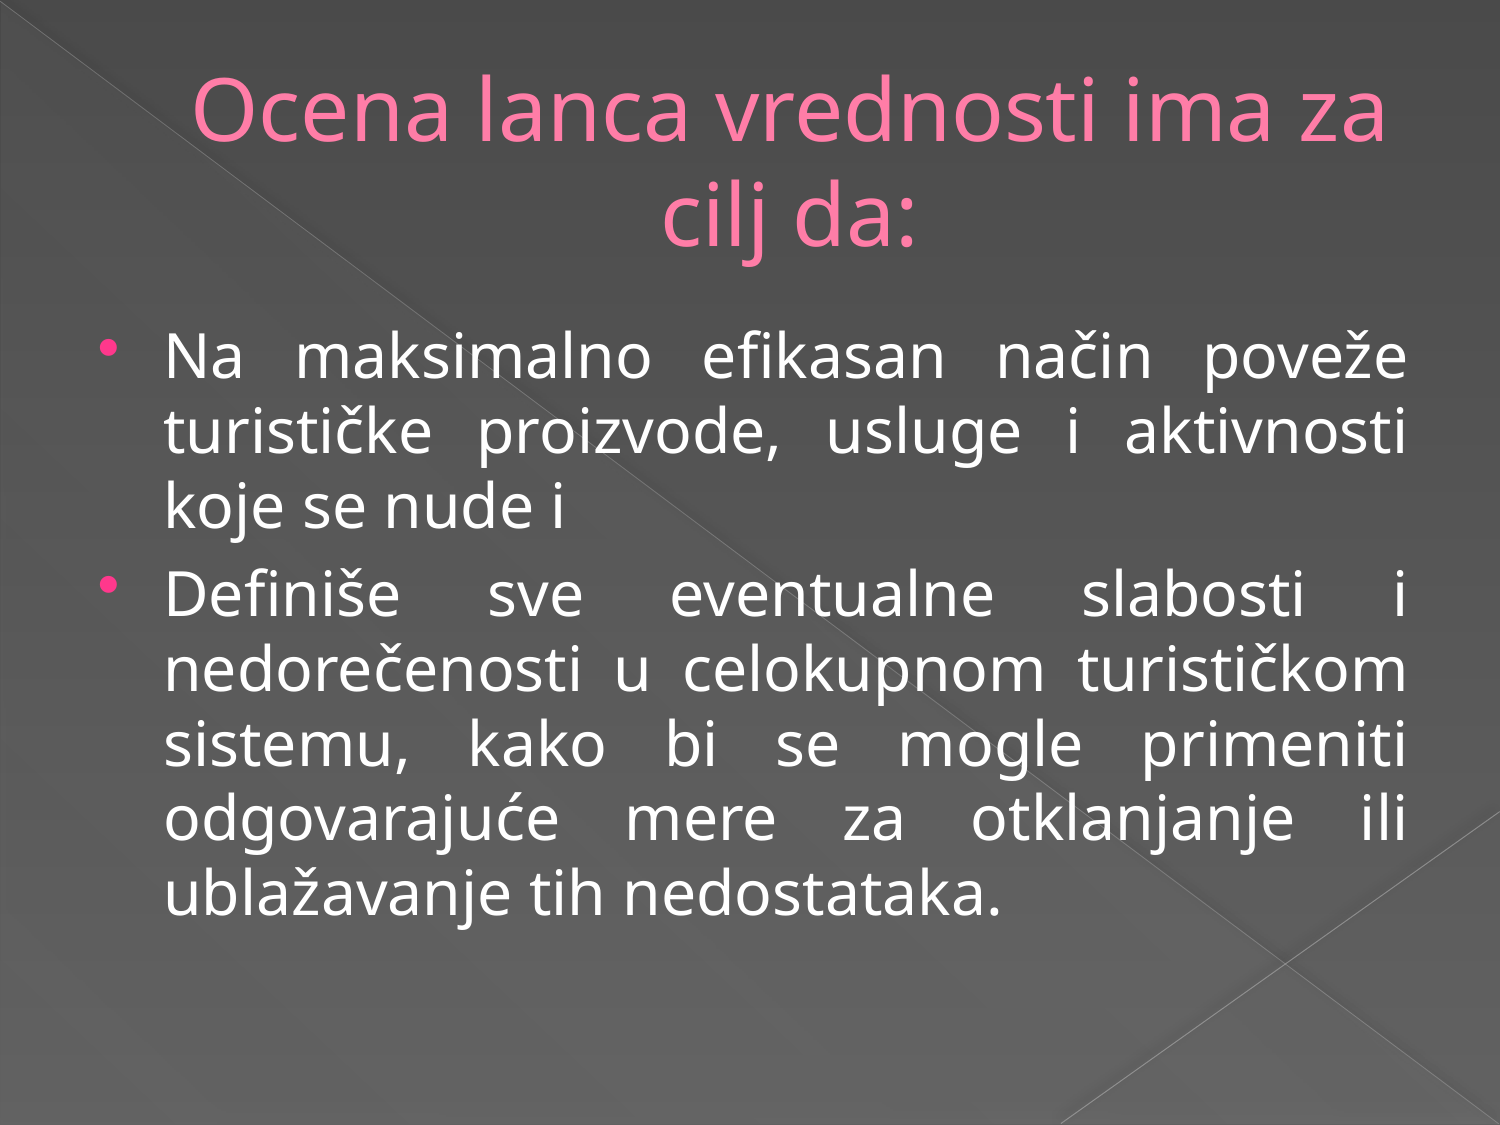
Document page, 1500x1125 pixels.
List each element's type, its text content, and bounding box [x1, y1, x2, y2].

list Na maksimalno efikasan način poveže turističke proizvode, usluge i aktivnosti koje se nude i Definiše sve eventualne slabosti i nedorečenosti u celokupnom turističkom sistemu, kako bi se mogle primeniti odgovarajuće mere za otklanjanje ili ublažavanje tih nedostataka. [75, 308, 1425, 1059]
title Ocena lanca vrednosti ima za cilj da: [75, 43, 1425, 274]
